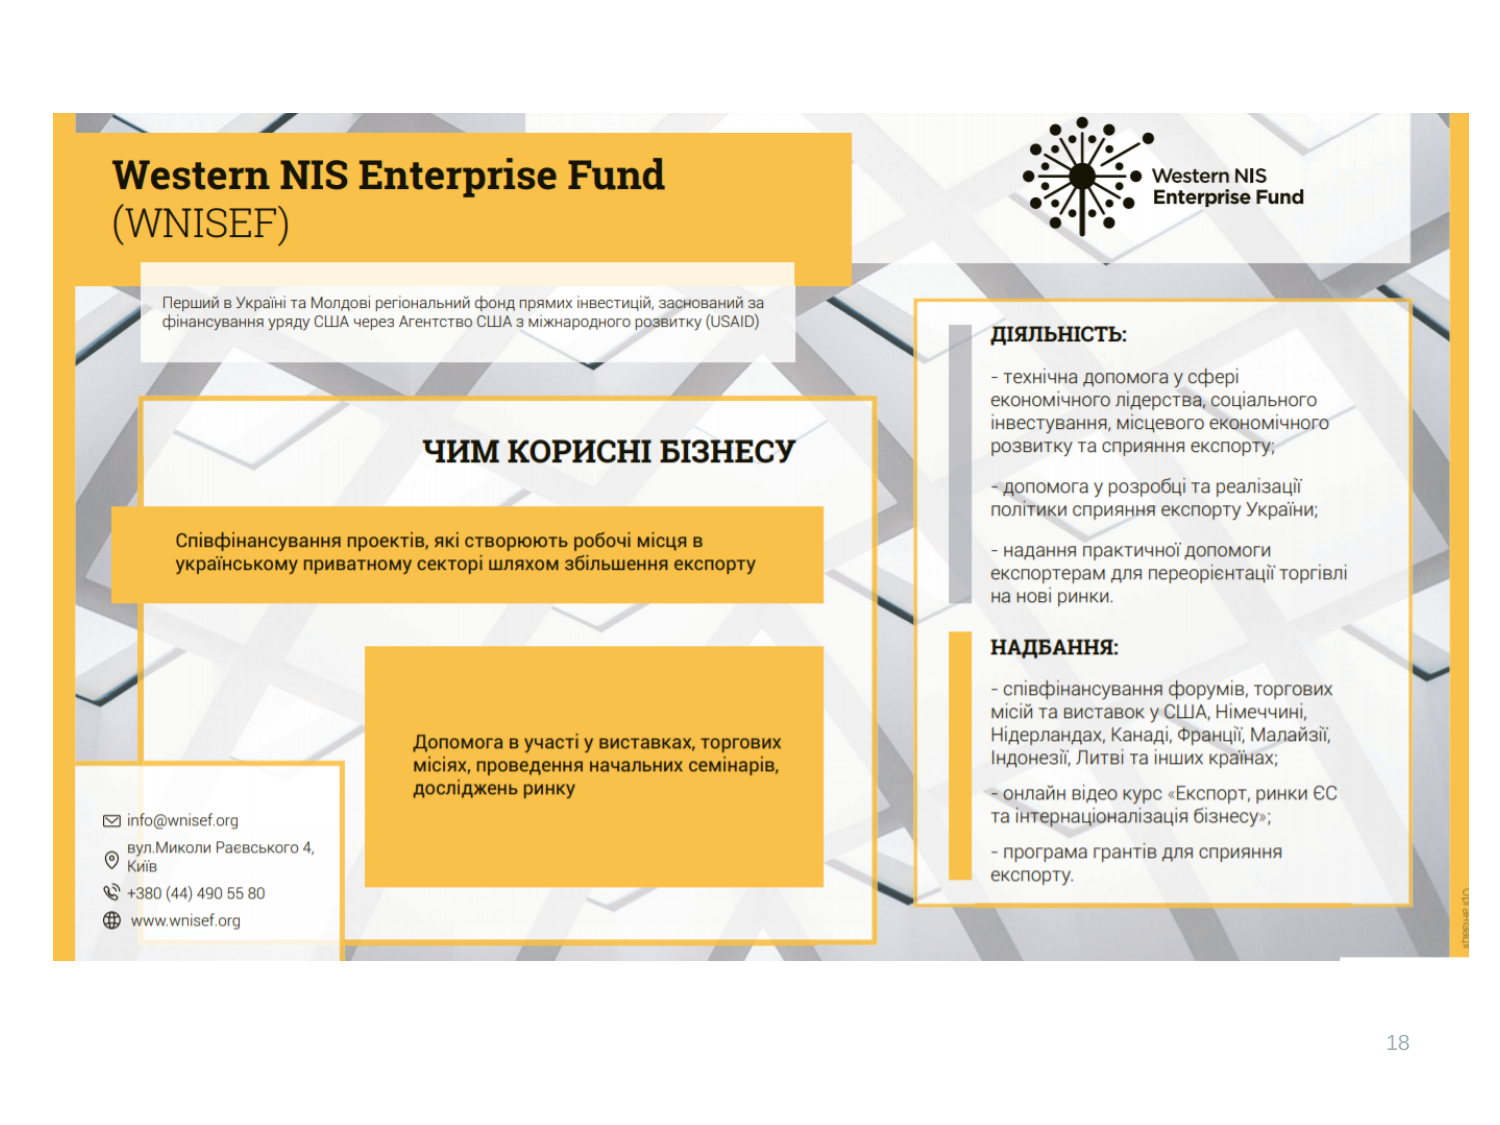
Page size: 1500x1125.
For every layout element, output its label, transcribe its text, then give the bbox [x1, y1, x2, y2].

picture [52, 113, 1469, 961]
slide_number 18 [1074, 1011, 1425, 1072]
